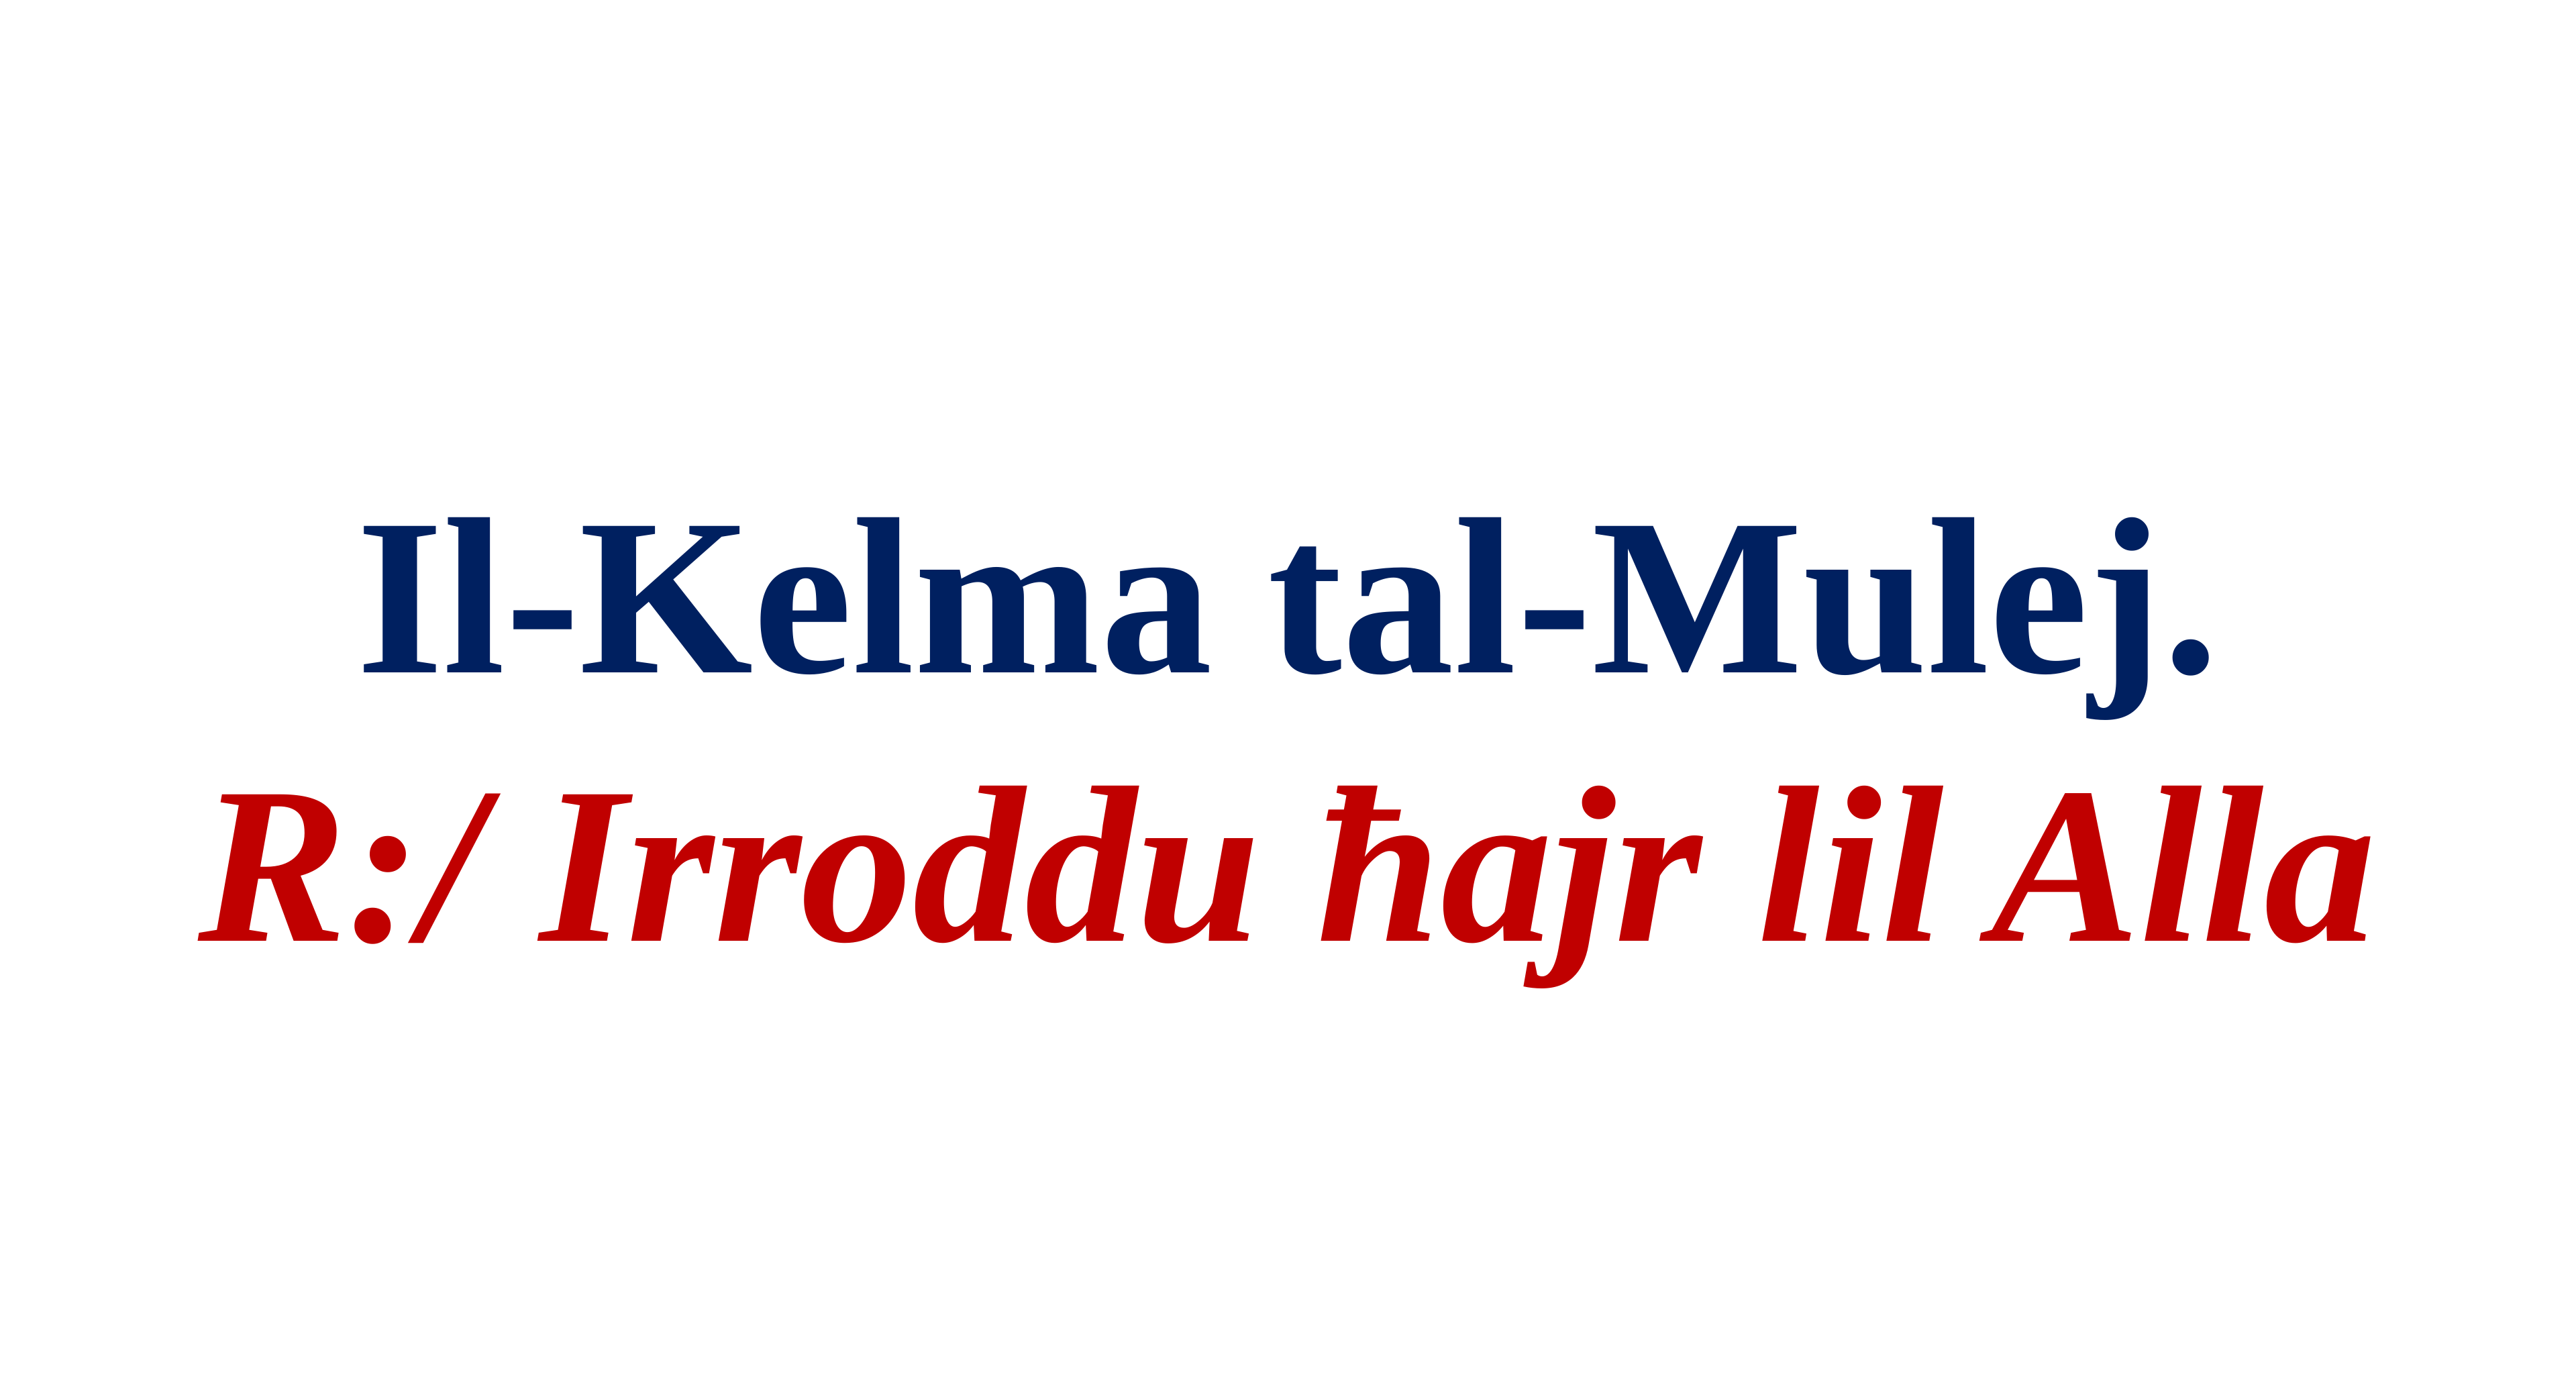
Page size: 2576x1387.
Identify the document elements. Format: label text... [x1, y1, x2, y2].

text_box Il-Kelma tal-Mulej. R:/ Irroddu ħajr lil Alla [0, 444, 2576, 991]
